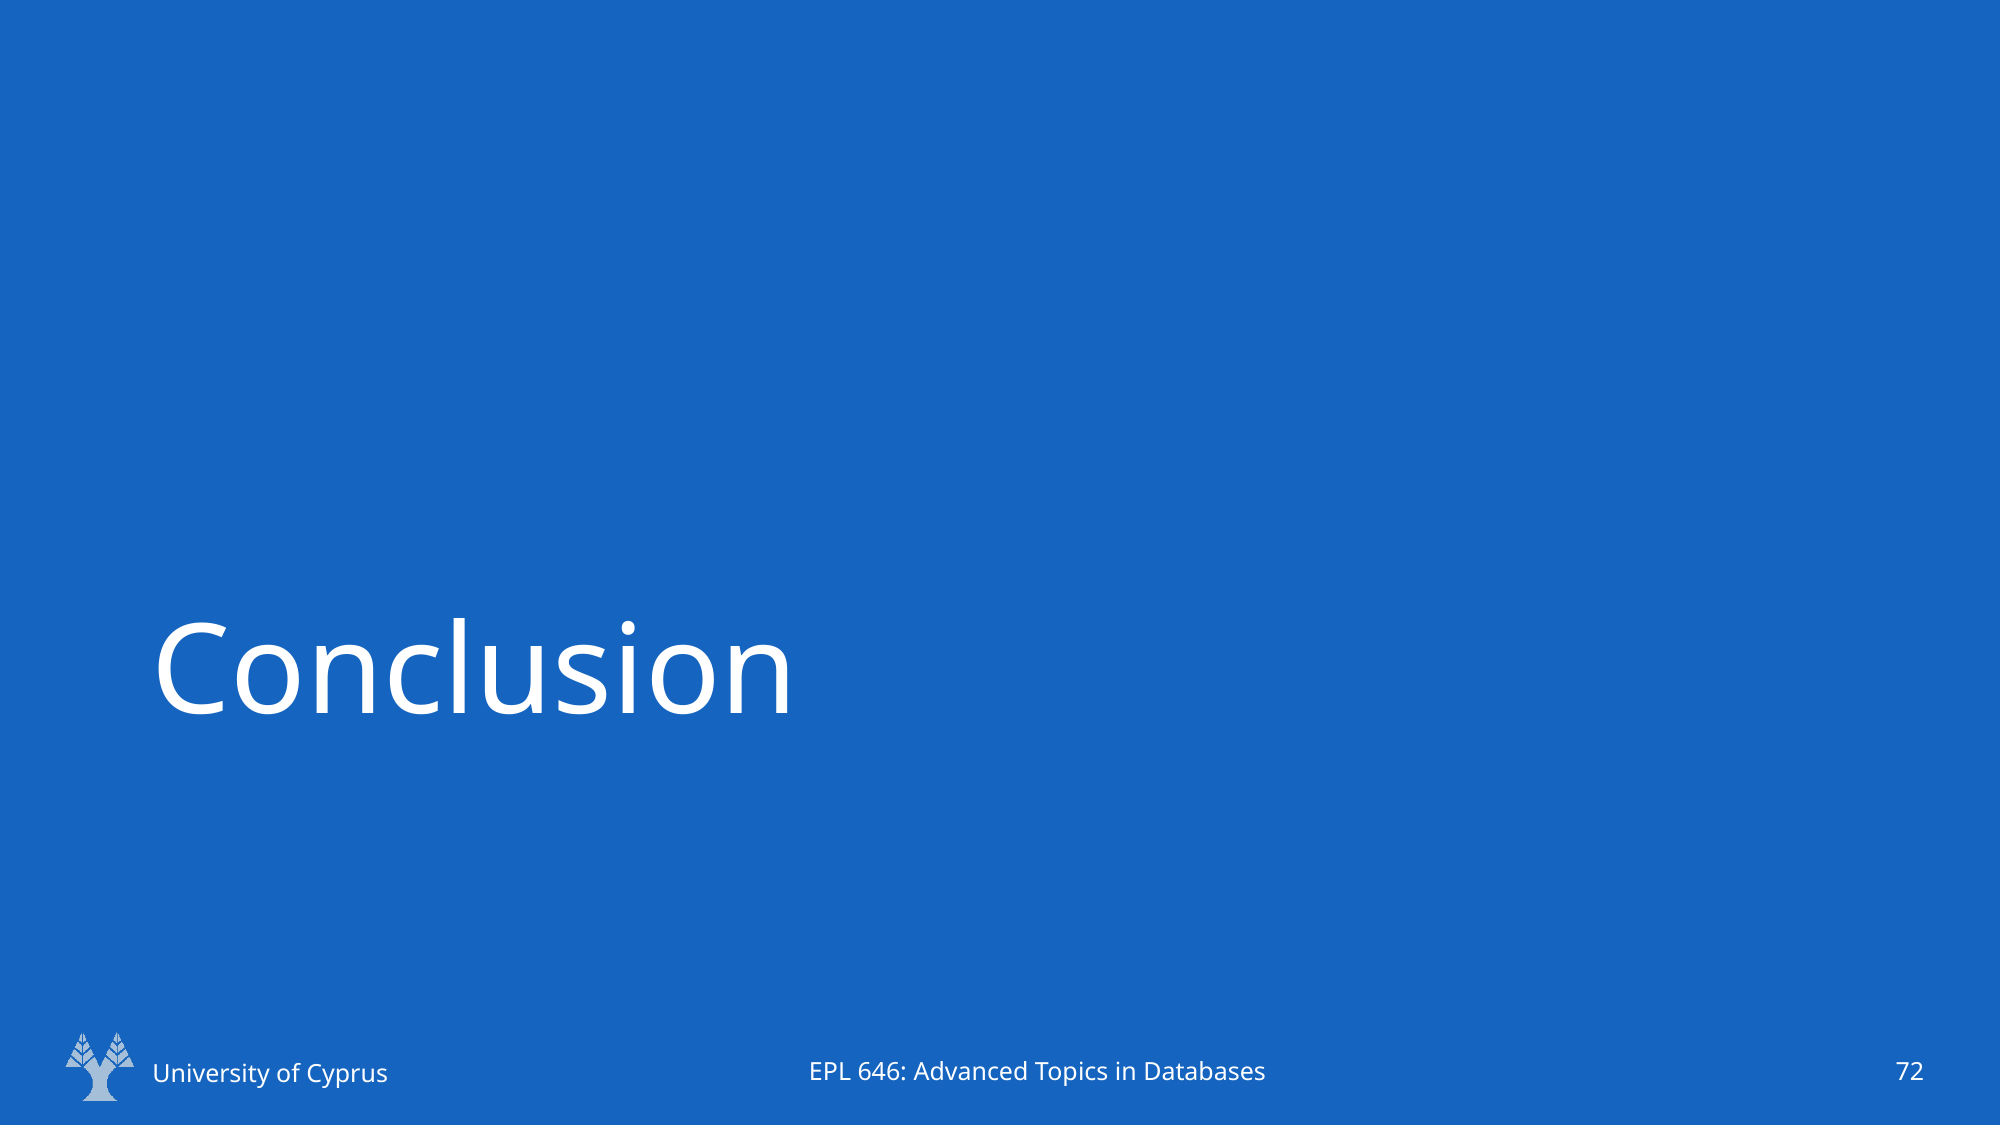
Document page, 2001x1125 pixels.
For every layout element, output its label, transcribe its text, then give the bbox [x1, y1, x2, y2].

slide_number 72 [1489, 1042, 1940, 1103]
footer EPL 646: Advanced Topics in Databases [662, 1042, 1414, 1103]
title Conclusion [136, 280, 1862, 749]
slide_number University of Cyprus [137, 1042, 588, 1103]
